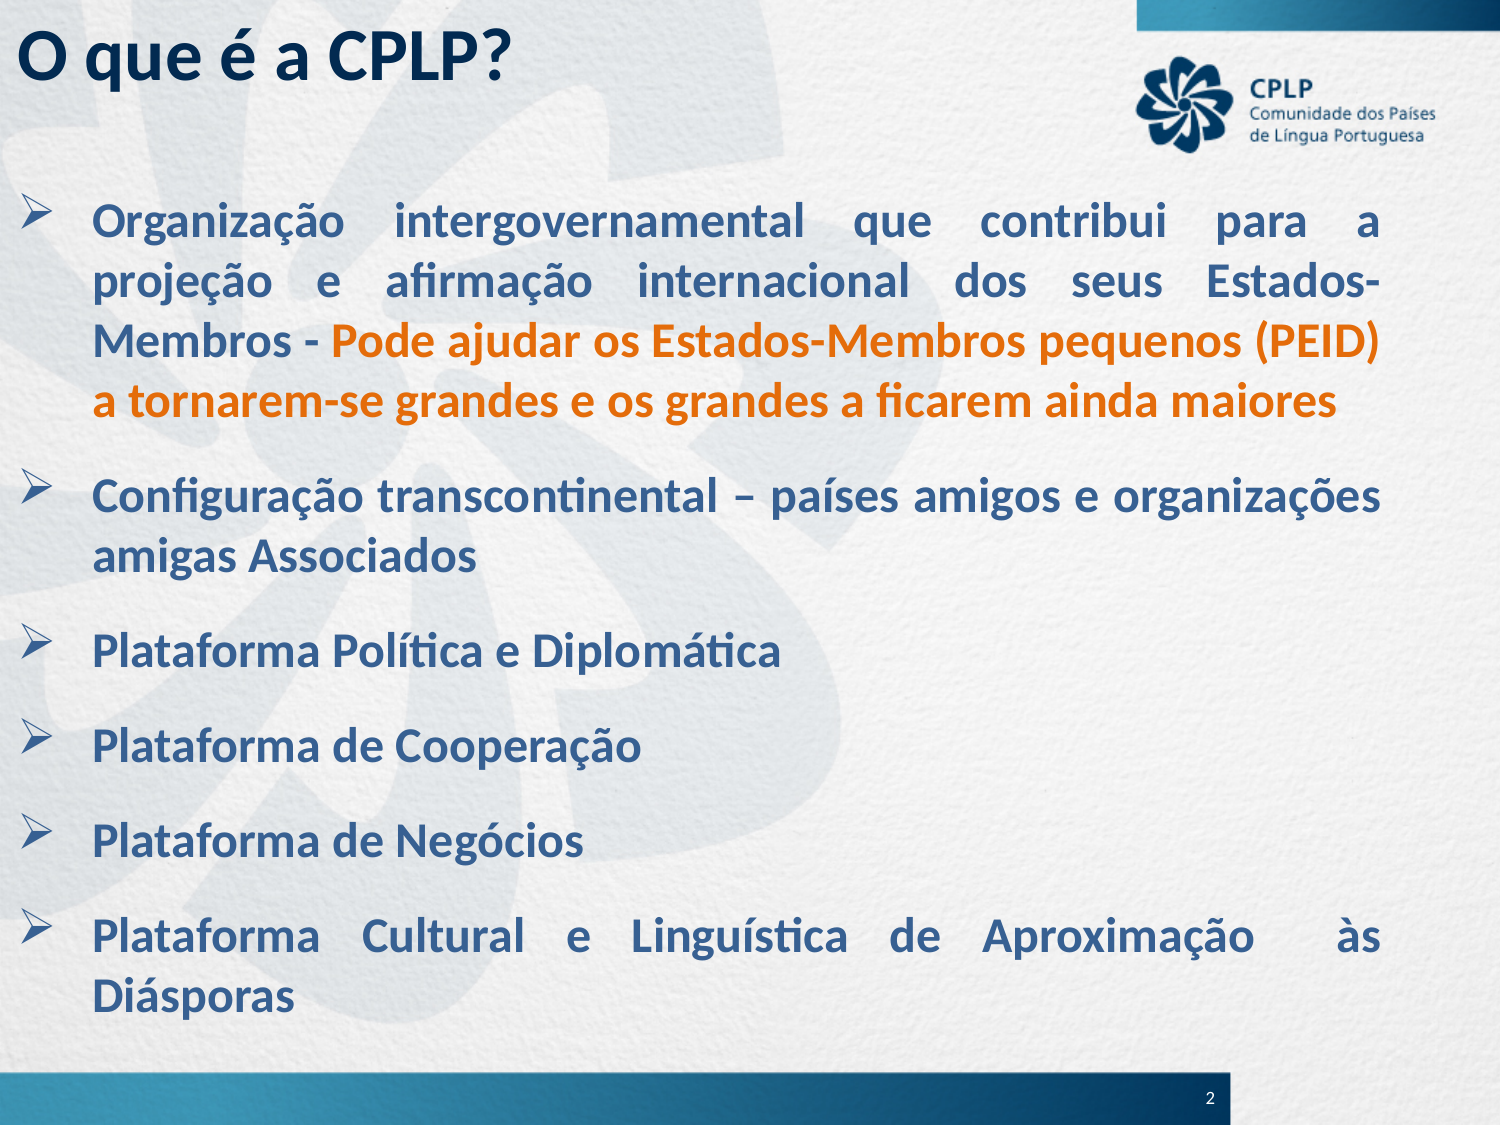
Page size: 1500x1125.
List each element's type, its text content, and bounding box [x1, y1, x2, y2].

slide_number 2 [1082, 1066, 1216, 1125]
picture [0, 0, 1500, 1125]
text_box O que é a CPLP? [17, 0, 1427, 314]
list Organização intergovernamental que contribui para a projeção e afirmação internacional dos seus Estados-Membros - Pode ajudar os Estados-Membros pequenos (PEID) a tornarem-se grandes e os grandes a ficarem ainda maiores Configuração transcontinental – países amigos e organizações amigas Associados Plataforma Política e Diplomática Plataforma de Cooperação Plataforma de Negócios Plataforma Cultural e Linguística de Aproximação às Diásporas [17, 314, 1383, 1030]
